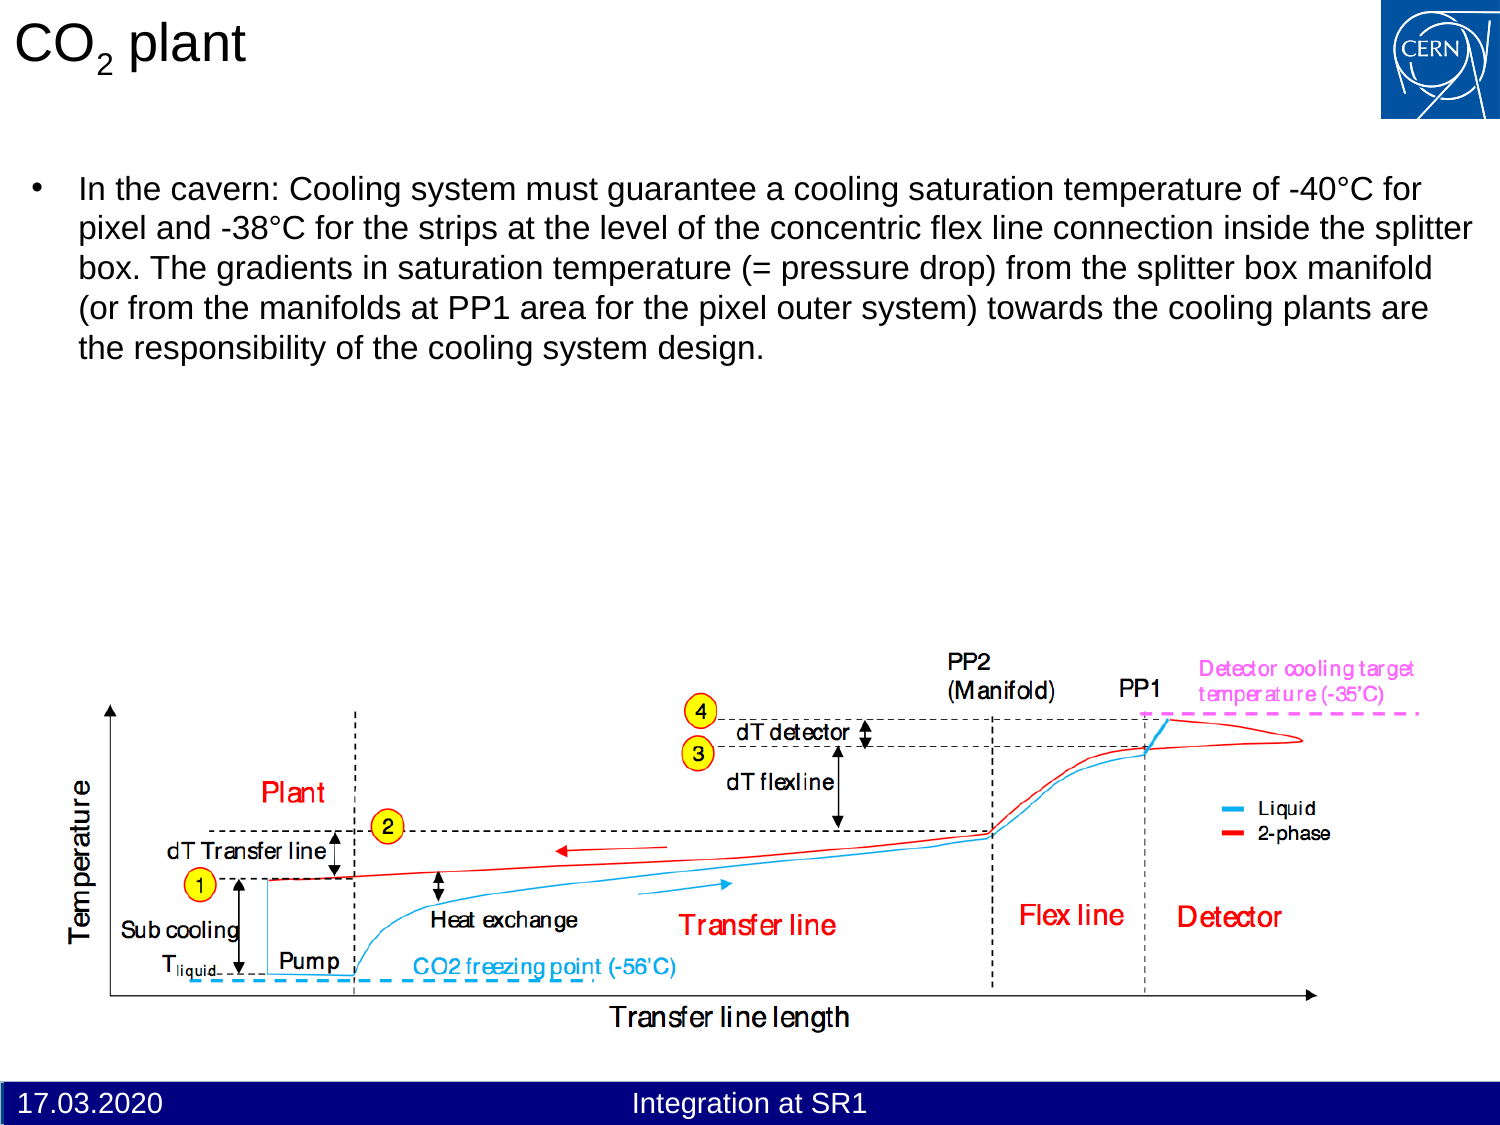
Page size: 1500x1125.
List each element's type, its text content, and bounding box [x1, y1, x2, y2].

text_box In the cavern: Cooling system must guarantee a cooling saturation temperature of -40°C for pixel and -38°C for the strips at the level of the concentric flex line connection inside the splitter box. The gradients in saturation temperature (= pressure drop) from the splitter box manifold (or from the manifolds at PP1 area for the pixel outer system) towards the cooling plants are the responsibility of the cooling system design. [16, 119, 1495, 494]
text_box CO2 plant [0, 0, 1381, 154]
picture [1381, 0, 1500, 119]
footer Integration at SR1 [0, 1087, 1500, 1125]
picture [43, 621, 1468, 1053]
